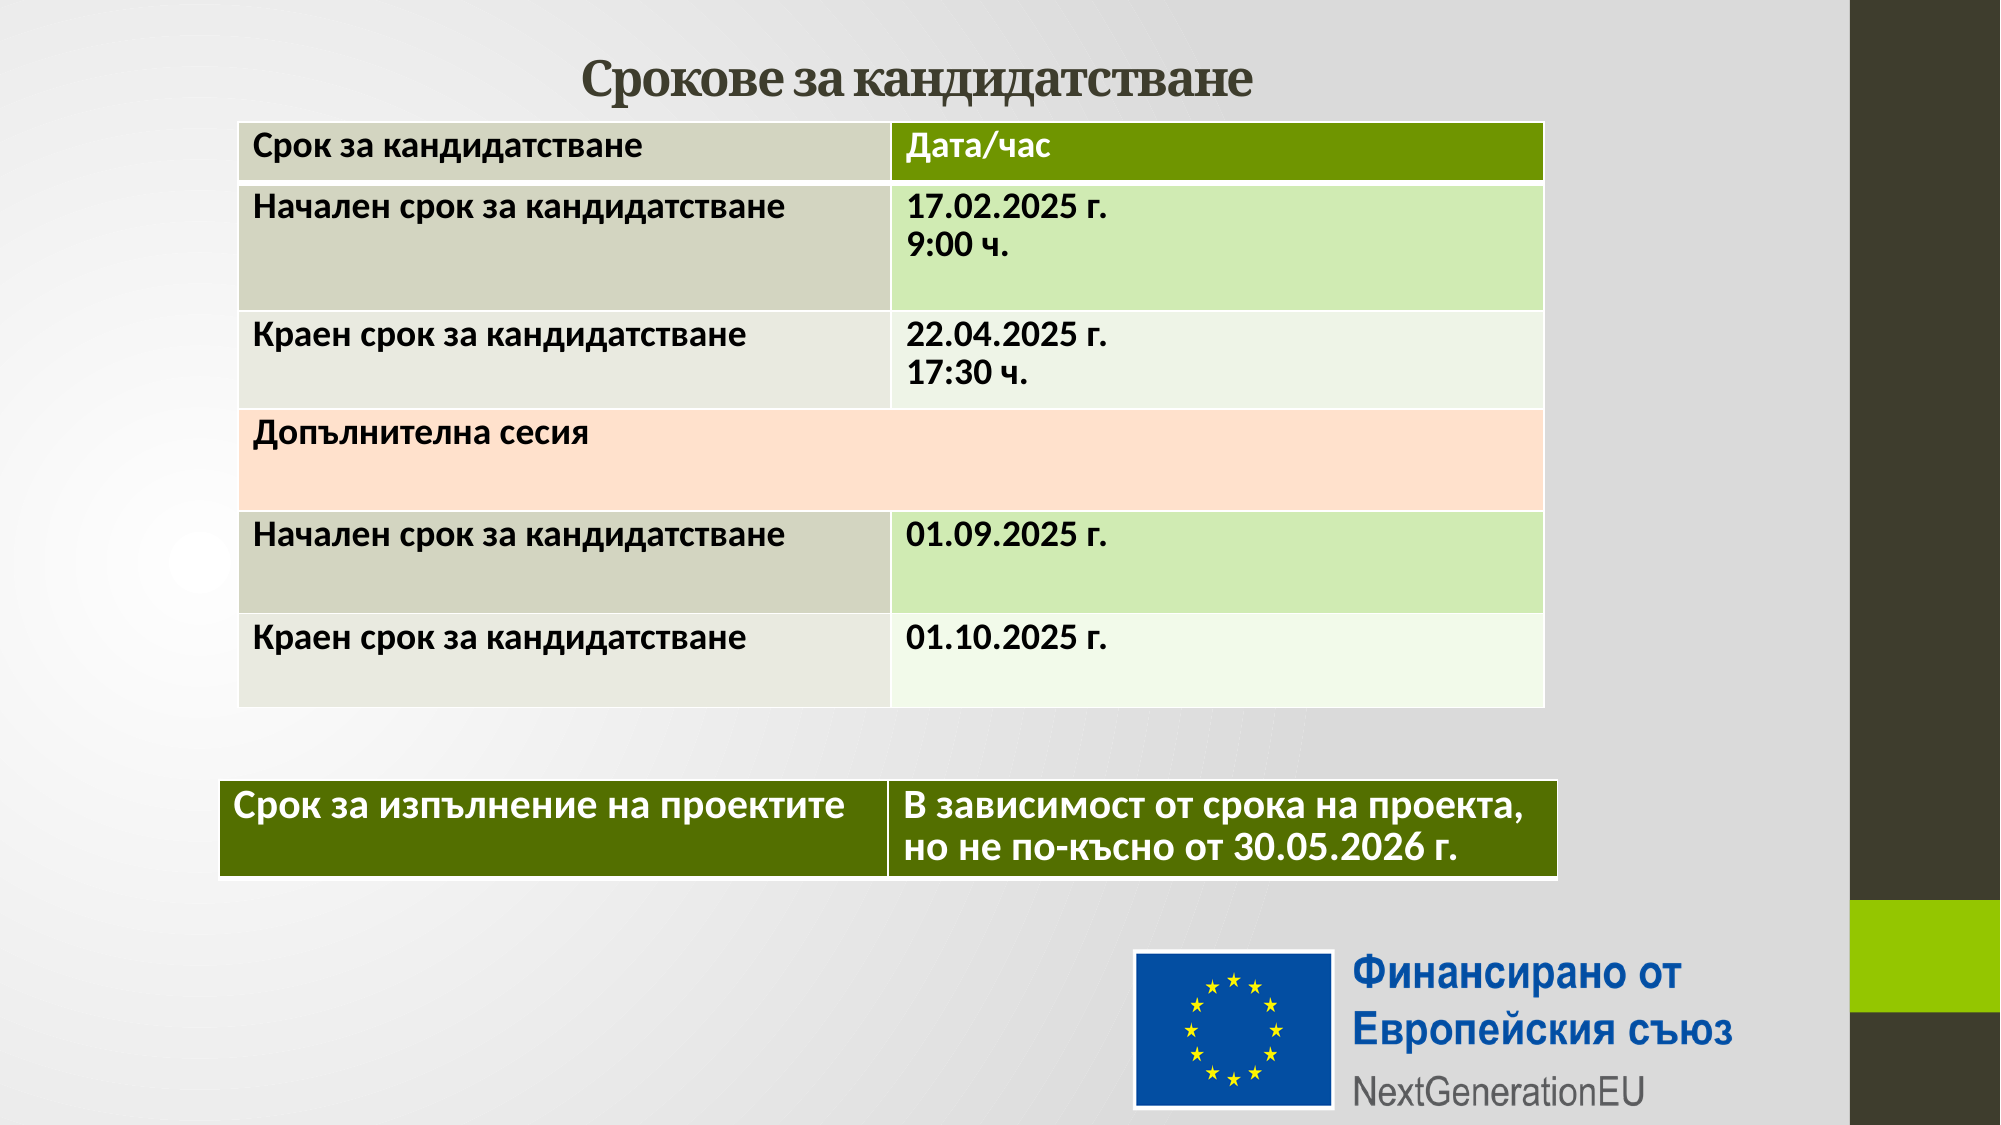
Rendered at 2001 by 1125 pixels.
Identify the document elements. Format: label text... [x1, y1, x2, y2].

table_header Дата/час [892, 123, 1543, 180]
title Срокове за кандидатстване [84, 22, 1751, 131]
table_cell Начален срок за кандидатстване [239, 512, 890, 613]
table_header Срок за кандидатстване [239, 123, 890, 180]
table_cell Краен срок за кандидатстване [239, 312, 890, 408]
table_cell 01.09.2025 г. [892, 512, 1543, 613]
table_cell 17.02.2025 г. 9:00 ч. [892, 186, 1543, 310]
table_cell Начален срок за кандидатстване [239, 186, 890, 310]
table_cell Допълнителна сесия [239, 410, 1543, 510]
table_cell Краен срок за кандидатстване [239, 614, 890, 707]
table_header В зависимост от срока на проекта, но не по-късно от 30.05.2026 г. [889, 781, 1557, 876]
table_cell 01.10.2025 г. [892, 614, 1543, 707]
table_header Срок за изпълнение на проектите [220, 781, 887, 876]
picture [1121, 928, 1786, 1125]
table_cell 22.04.2025 г. 17:30 ч. [892, 312, 1543, 408]
